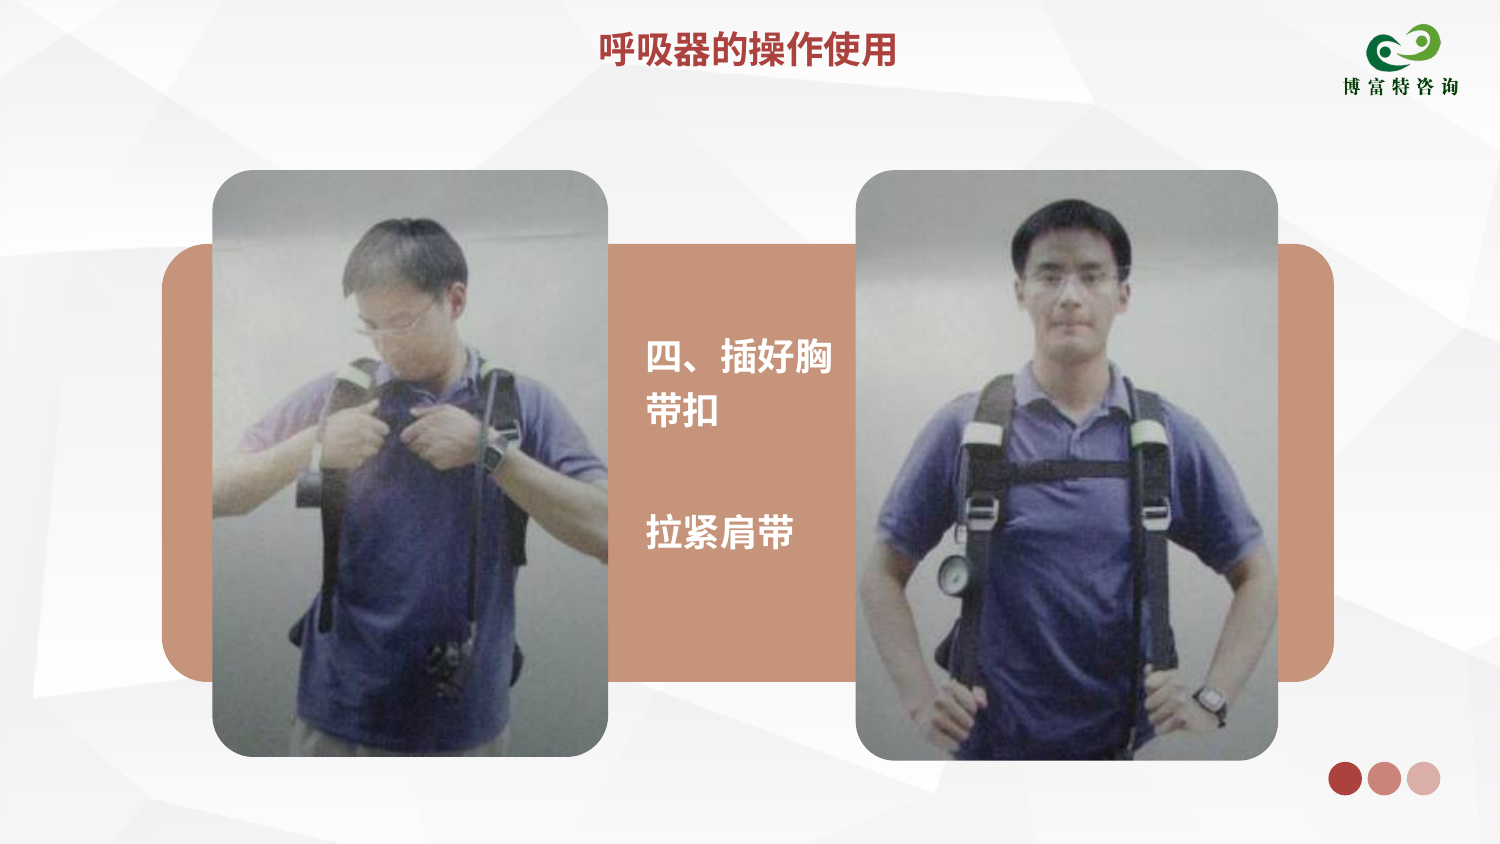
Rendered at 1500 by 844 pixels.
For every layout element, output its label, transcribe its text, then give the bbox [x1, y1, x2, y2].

text_box 呼吸器的操作使用 [583, 19, 915, 79]
text_box [160, 242, 212, 684]
picture [0, 0, 1500, 844]
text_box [1328, 761, 1441, 796]
text_box [1279, 242, 1336, 684]
text_box 拉紧肩带 [630, 501, 855, 562]
text_box 四、插好胸带扣 [630, 316, 855, 439]
text_box [609, 242, 855, 684]
